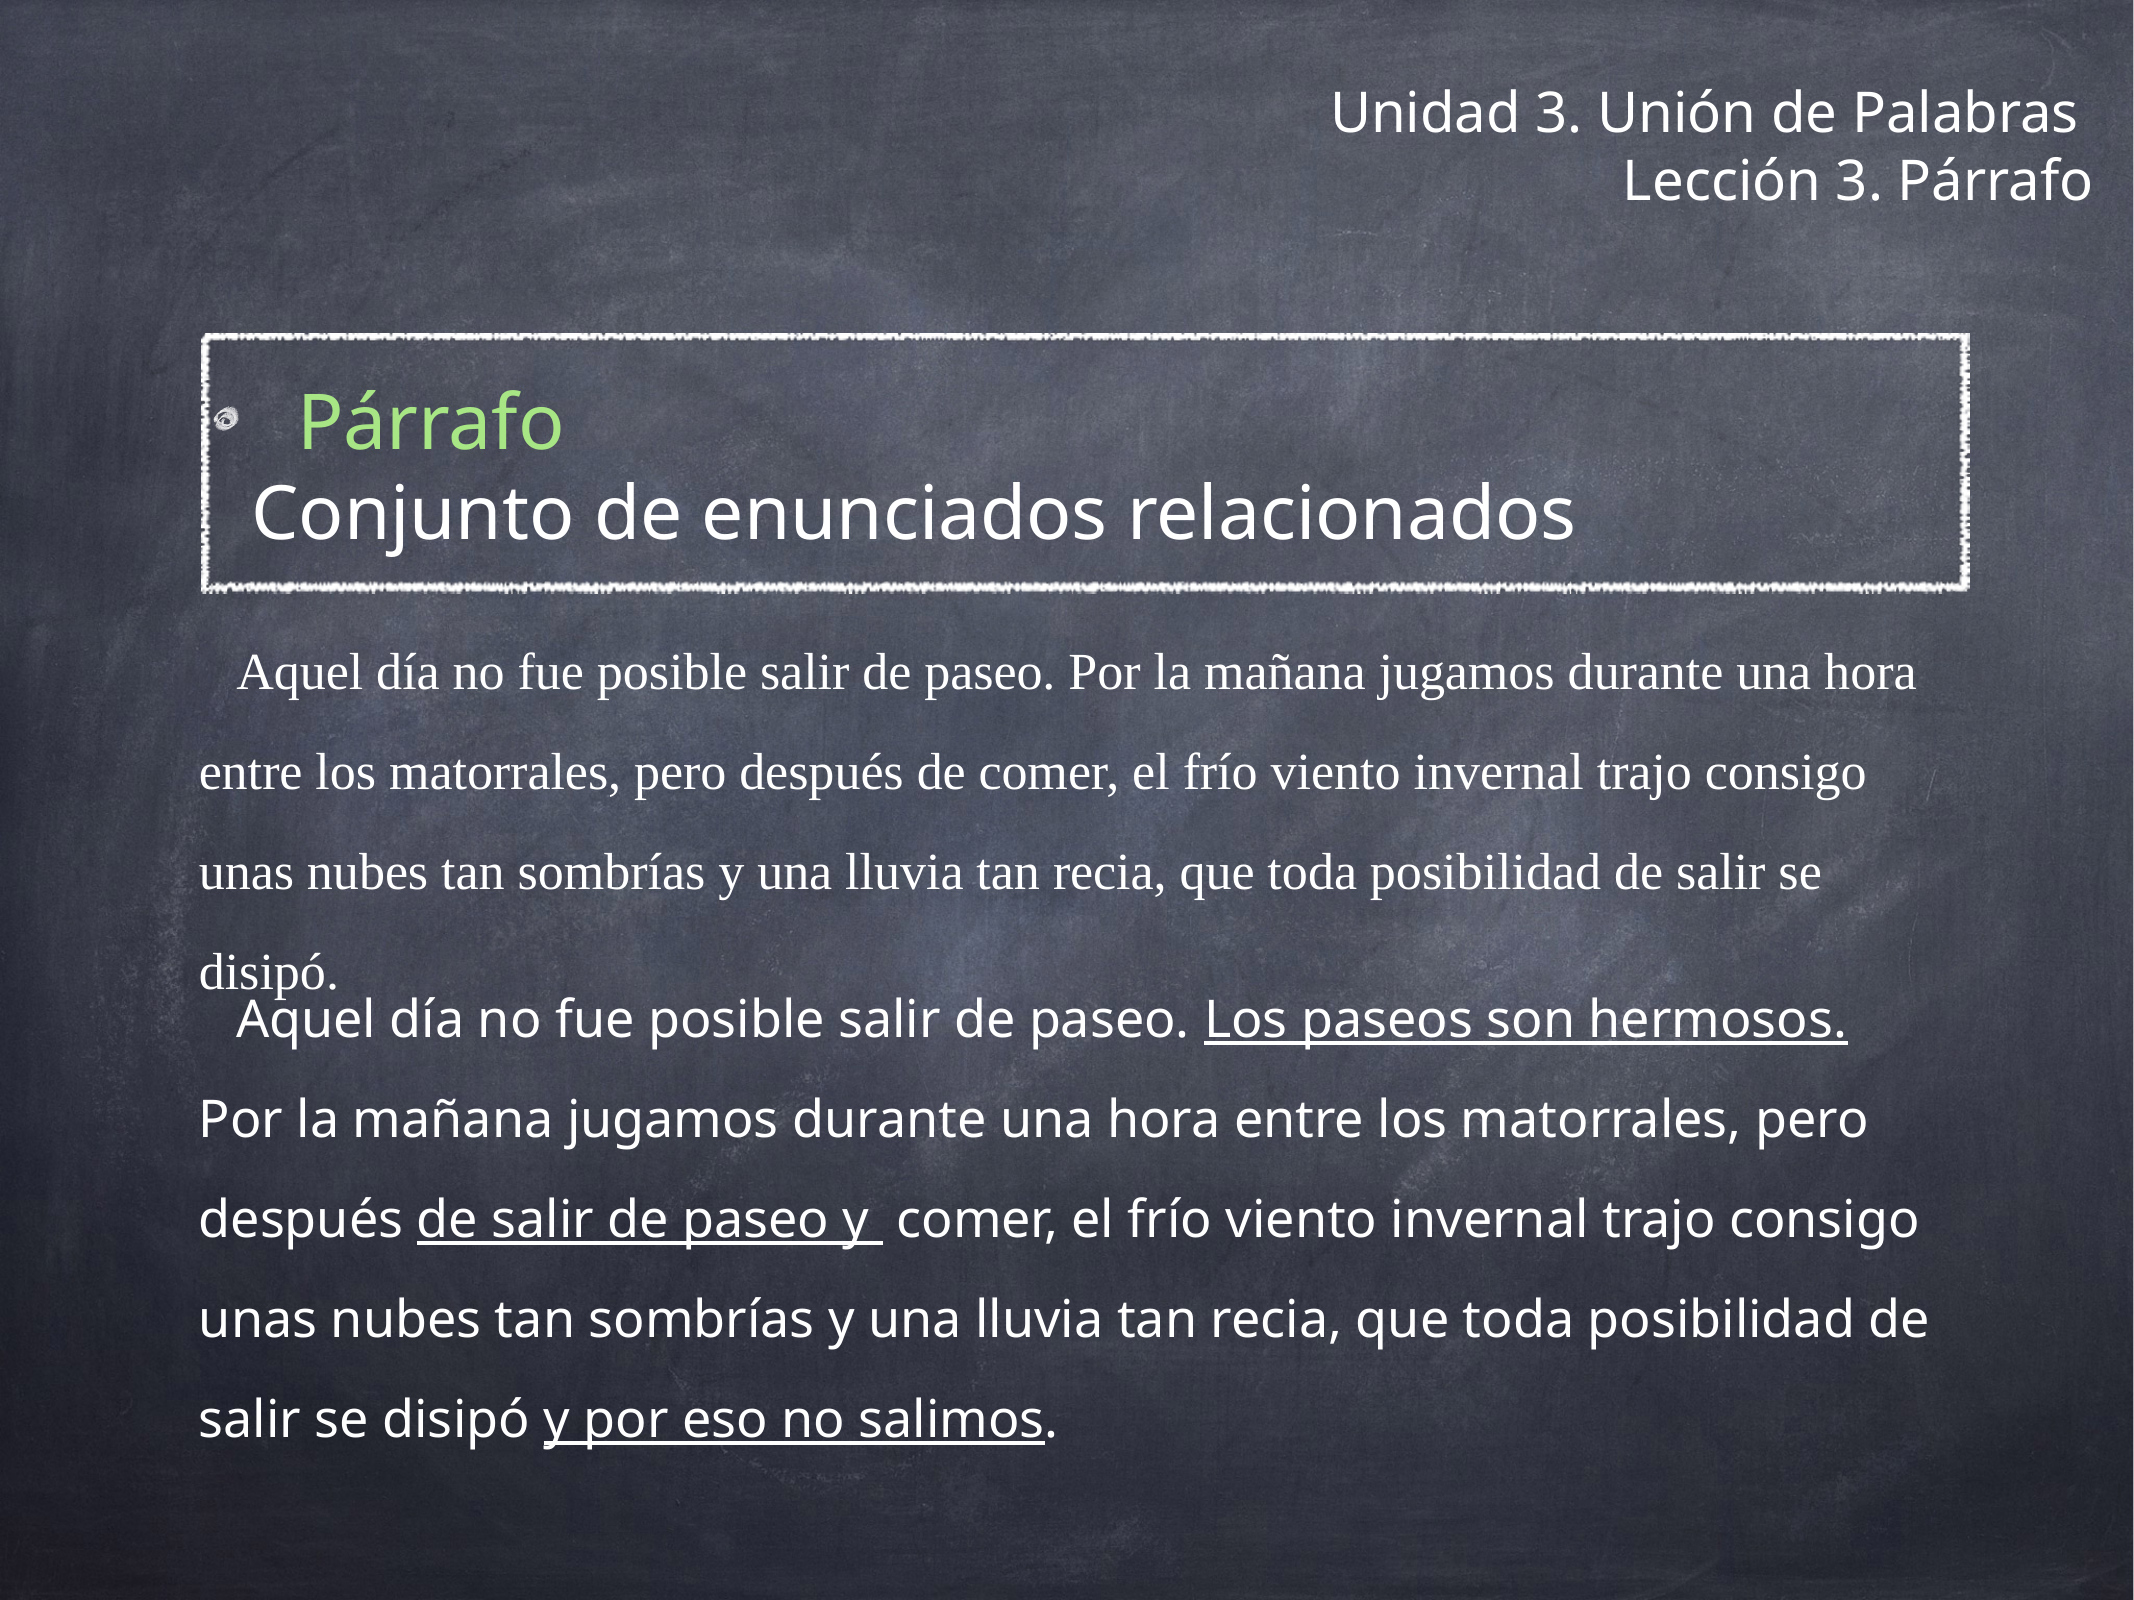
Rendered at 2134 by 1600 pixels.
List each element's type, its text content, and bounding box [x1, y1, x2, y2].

picture [0, 0, 2134, 1600]
text_box Aquel día no fue posible salir de paseo. Los paseos son hermosos. Por la mañana jugamos durante una hora entre los matorrales, pero después de salir de paseo y comer, el frío viento invernal trajo consigo unas nubes tan sombrías y una lluvia tan recia, que toda posibilidad de salir se disipó y por eso no salimos. [190, 939, 1943, 1457]
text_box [201, 333, 1970, 594]
title Unidad 3. Unión de Palabras Lección 3. Párrafo [384, 0, 2103, 353]
text_box Aquel día no fue posible salir de paseo. Por la mañana jugamos durante una hora entre los matorrales, pero después de comer, el frío viento invernal trajo consigo unas nubes tan sombrías y una lluvia tan recia, que toda posibilidad de salir se disipó. [190, 591, 1943, 939]
